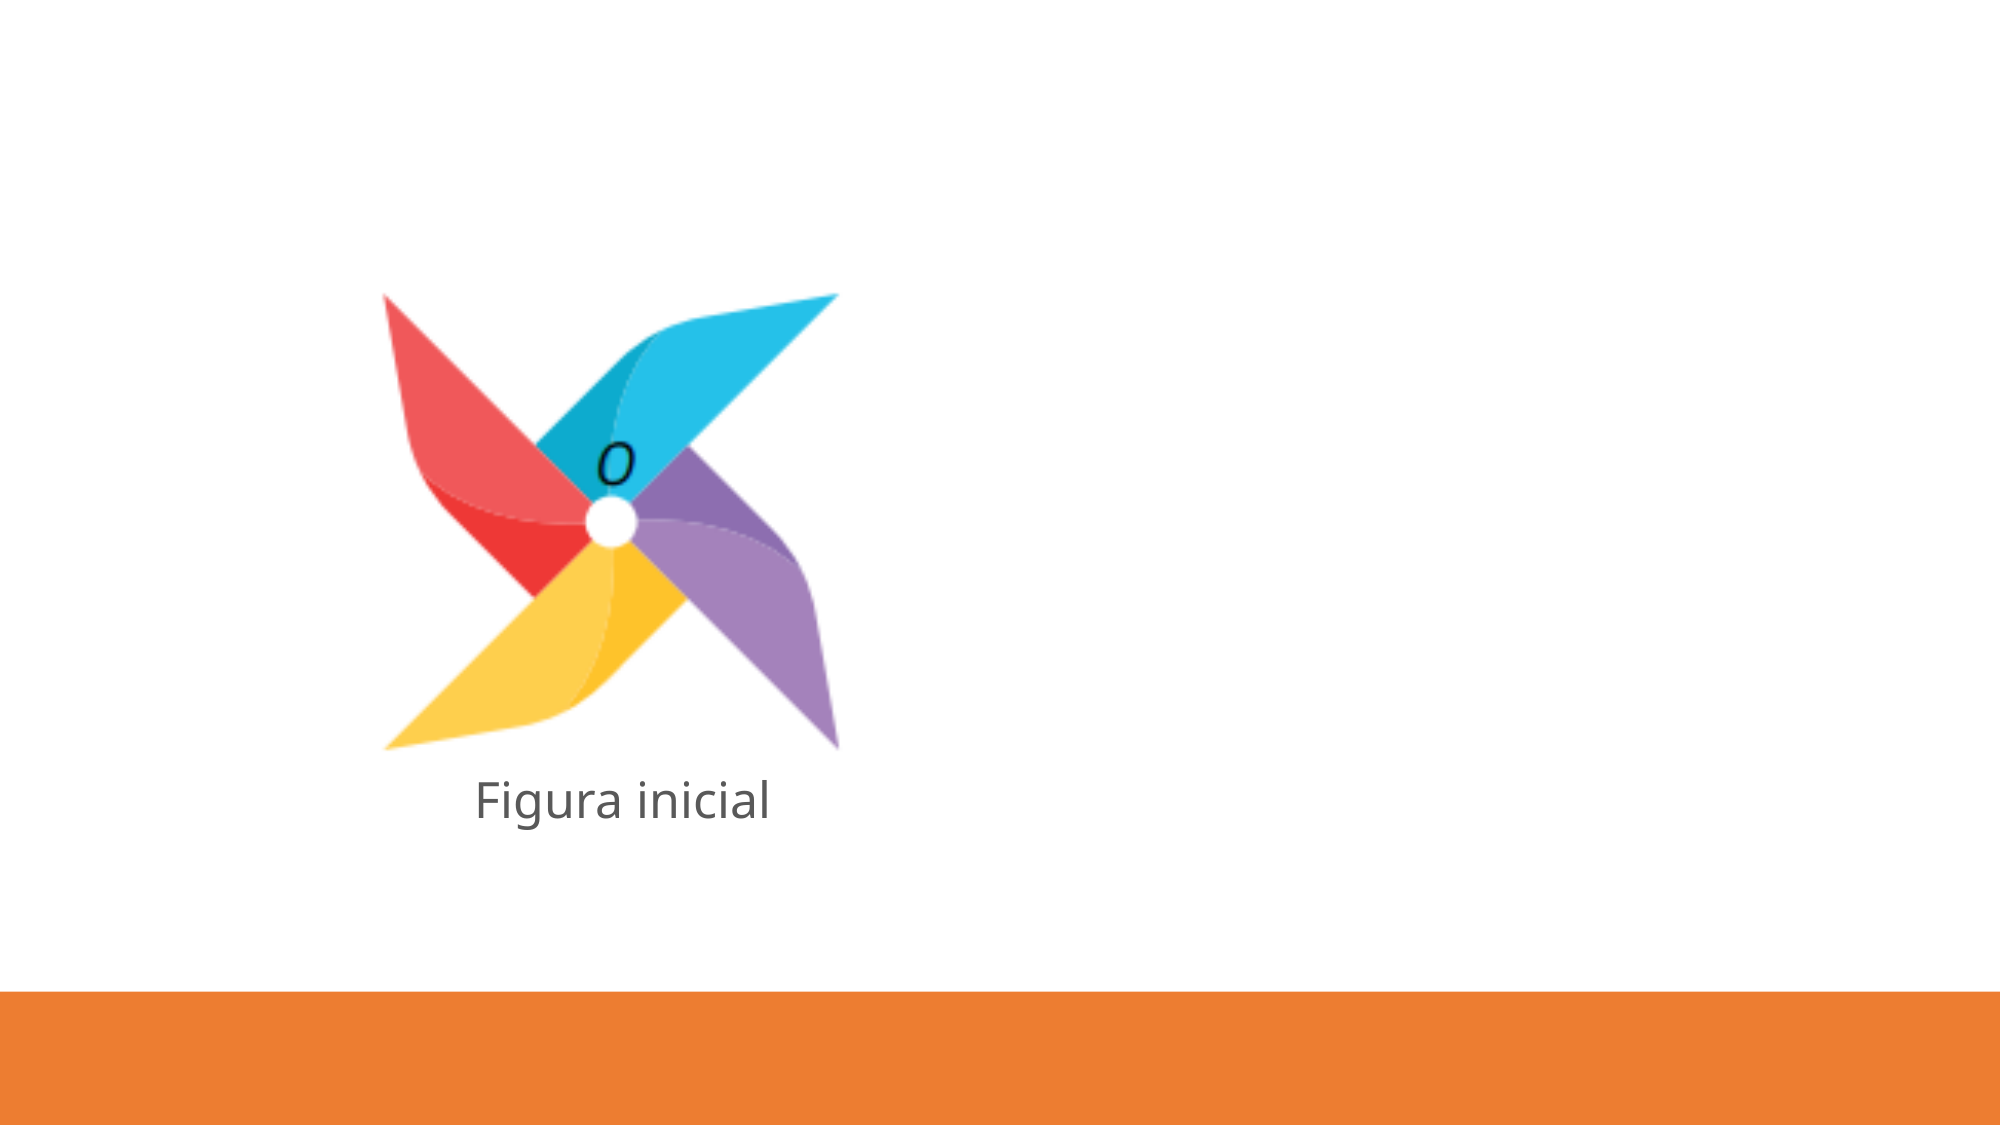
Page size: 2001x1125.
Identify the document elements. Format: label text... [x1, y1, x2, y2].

picture [368, 285, 877, 794]
text_box Figura inicial [429, 802, 817, 836]
